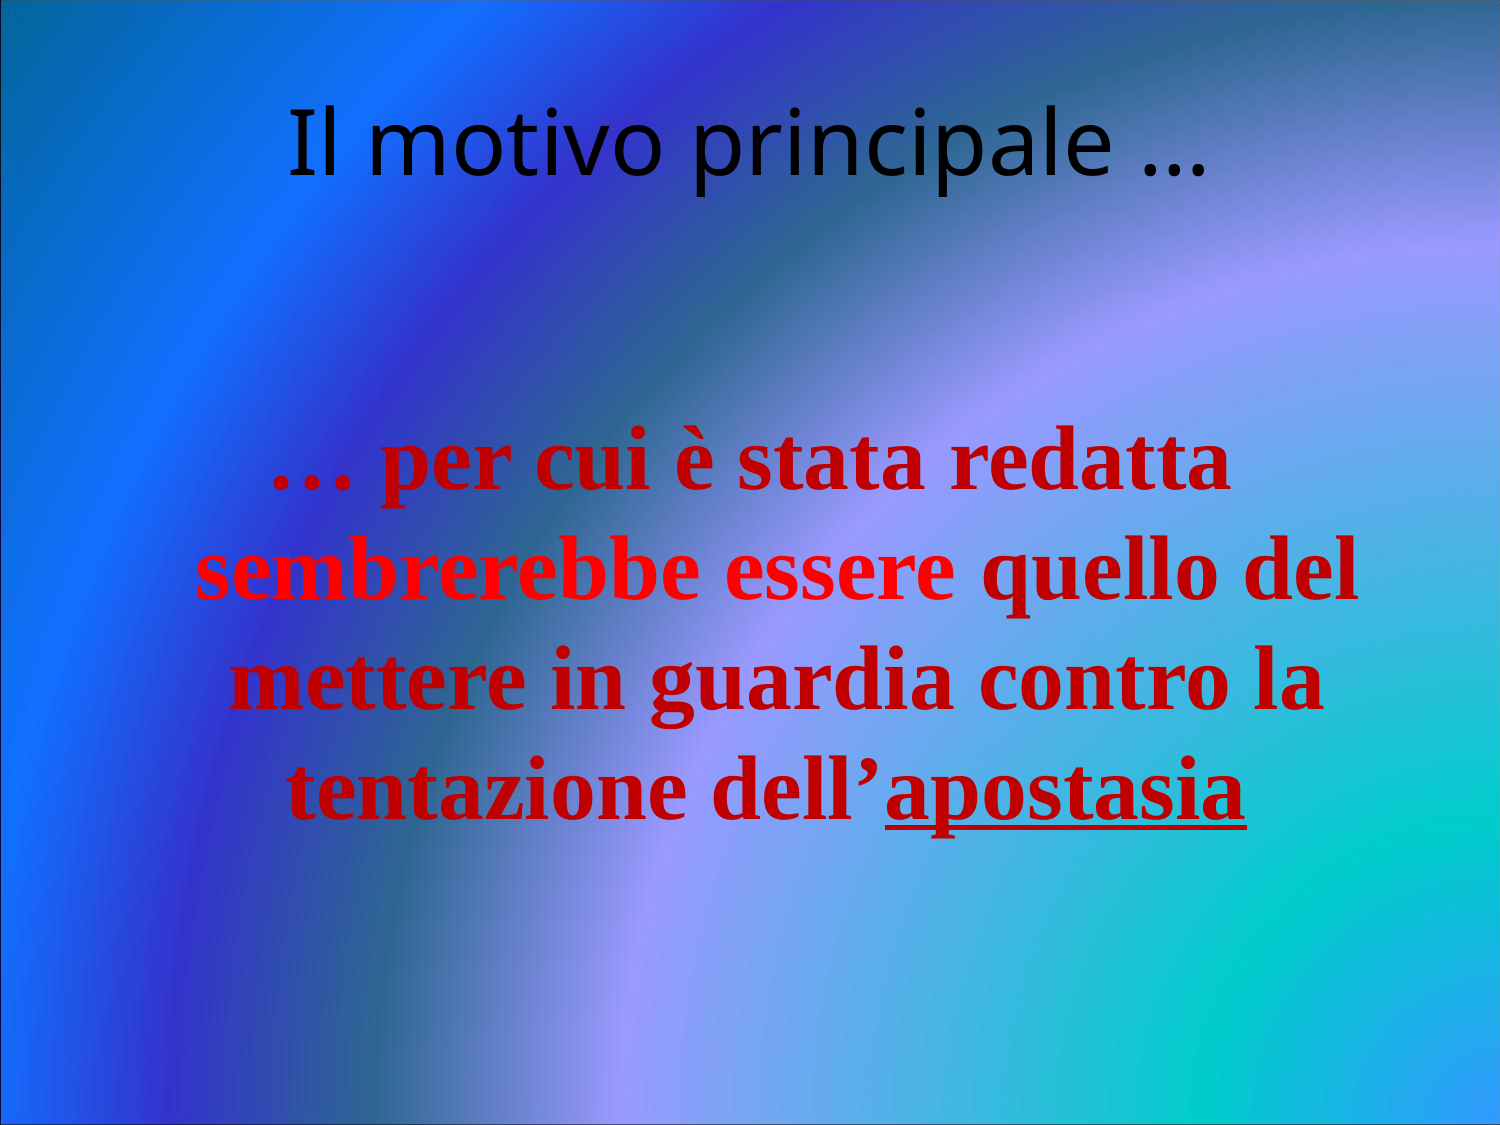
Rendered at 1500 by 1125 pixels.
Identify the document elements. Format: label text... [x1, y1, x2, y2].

title Il motivo principale … [75, 45, 1425, 233]
picture [0, 0, 1500, 1125]
list … per cui è stata redatta sembrerebbe essere quello del mettere in guardia contro la tentazione dell’apostasia [75, 262, 1425, 1005]
